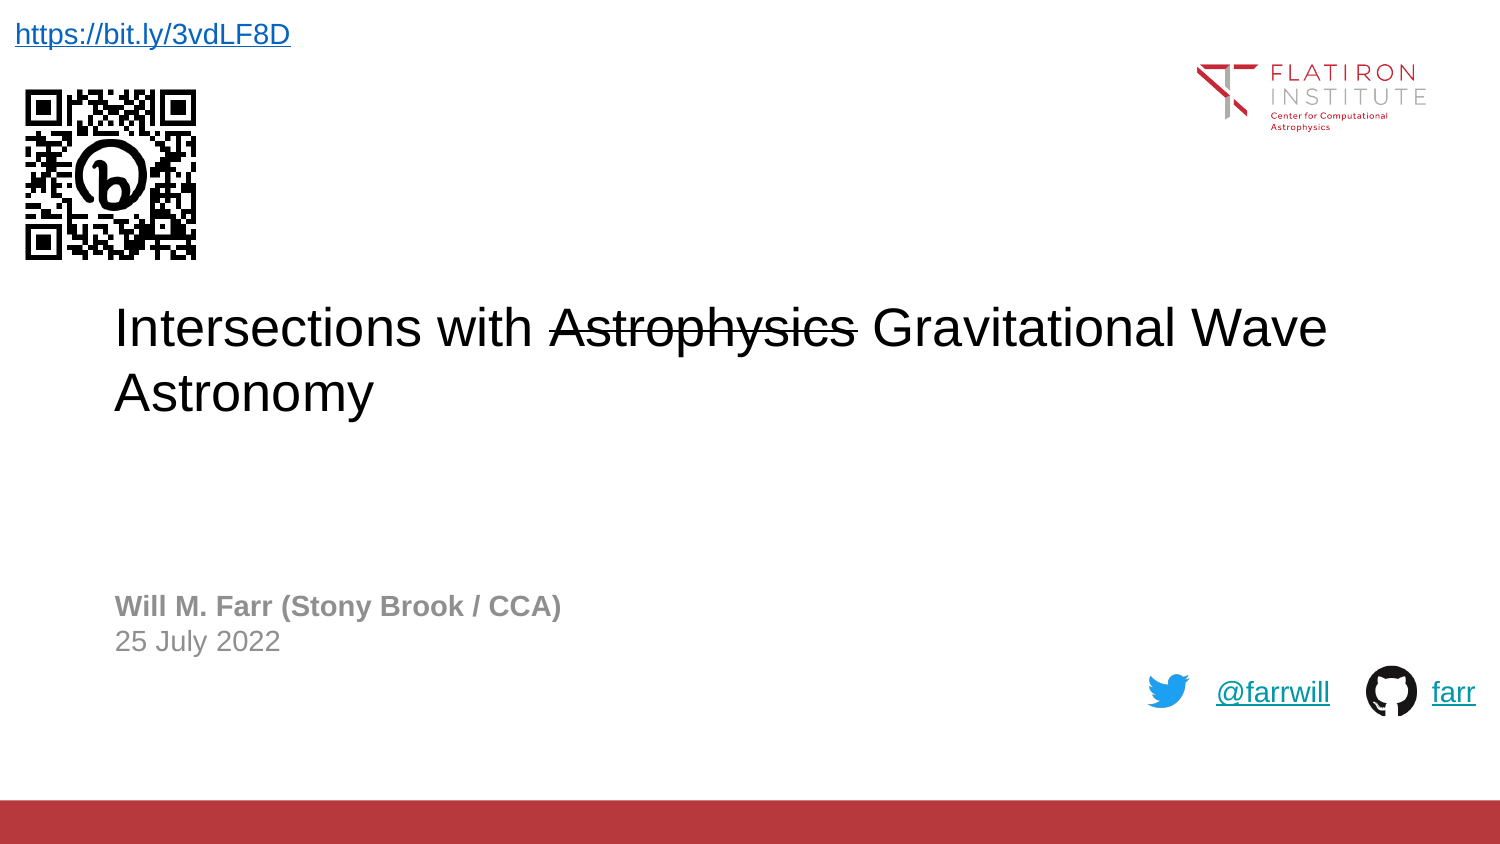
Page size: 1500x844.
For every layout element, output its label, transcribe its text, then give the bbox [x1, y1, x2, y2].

picture [1365, 665, 1418, 717]
text_box farr [1416, 658, 1500, 767]
text_box https://bit.ly/3vdLF8D [0, 0, 493, 65]
text_box Intersections with Astrophysics Gravitational Wave Astronomy Will M. Farr (Stony Brook / CCA) 25 July 2022 [99, 284, 1463, 743]
picture [0, 64, 221, 286]
picture [1135, 658, 1202, 724]
picture [1197, 64, 1426, 133]
text_box [0, 800, 1500, 844]
text_box @farrwill [1201, 658, 1360, 767]
